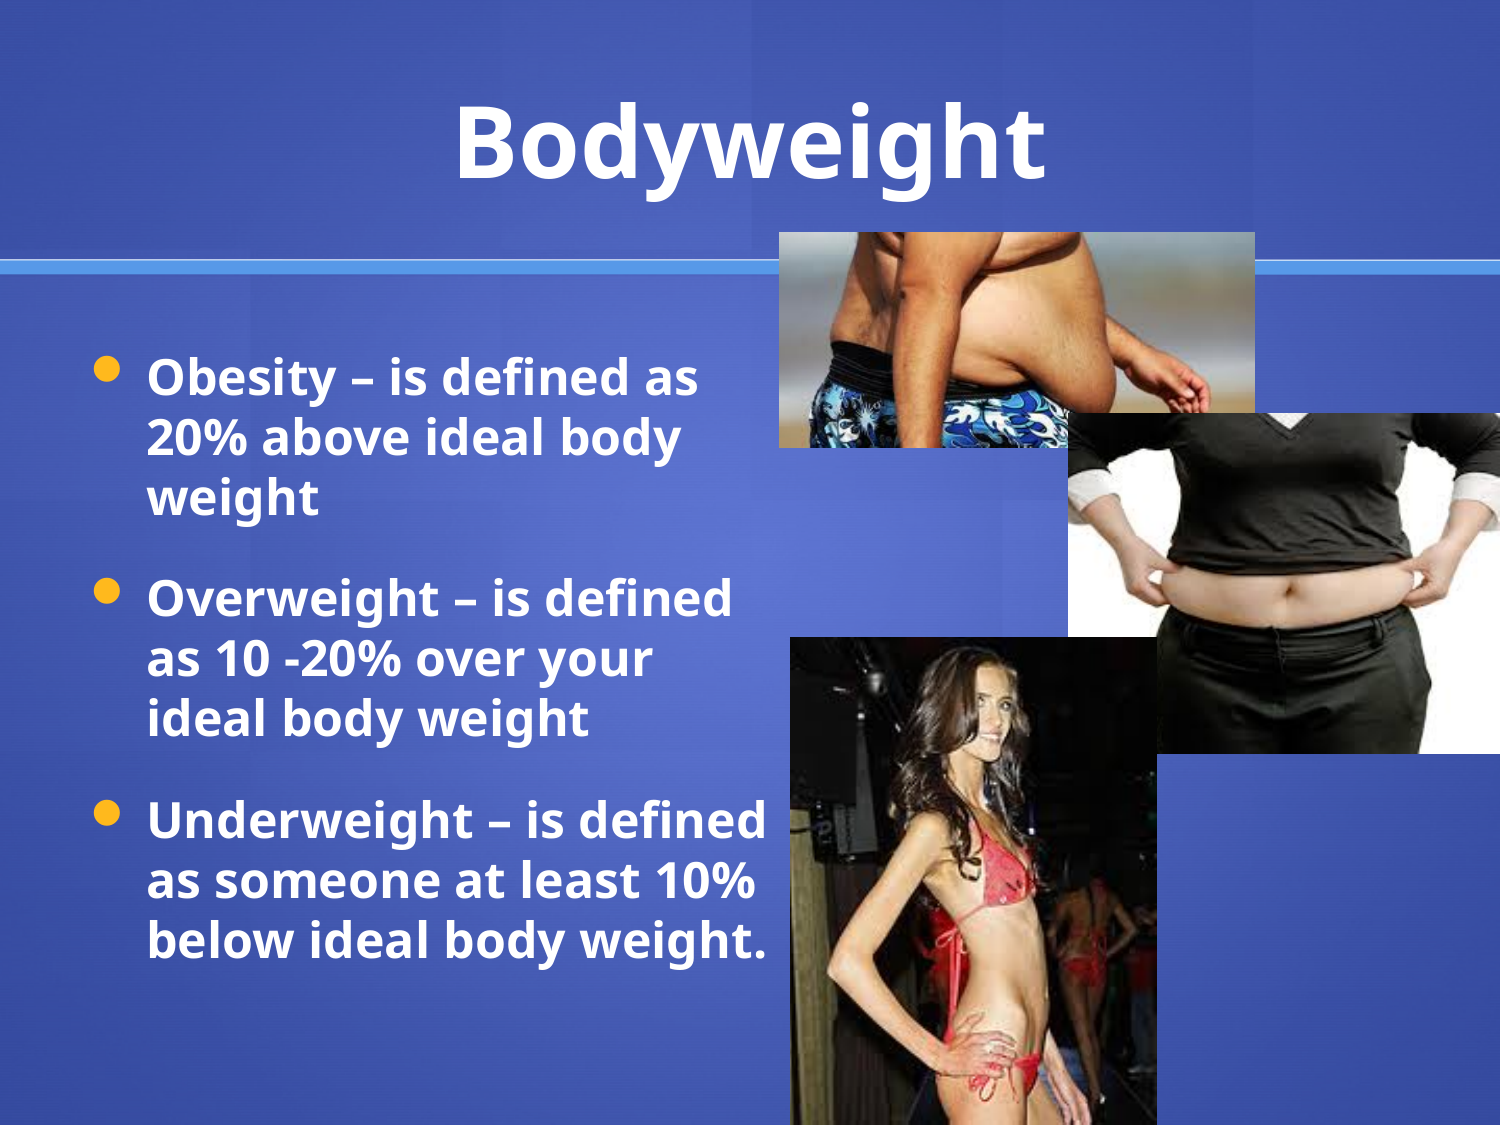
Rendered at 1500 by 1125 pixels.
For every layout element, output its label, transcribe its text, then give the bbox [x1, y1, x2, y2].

title Bodyweight [75, 45, 1425, 233]
list Obesity – is defined as 20% above ideal body weight Overweight – is defined as 10 -20% over your ideal body weight Underweight – is defined as someone at least 10% below ideal body weight. [75, 337, 791, 988]
picture [778, 231, 1500, 1125]
